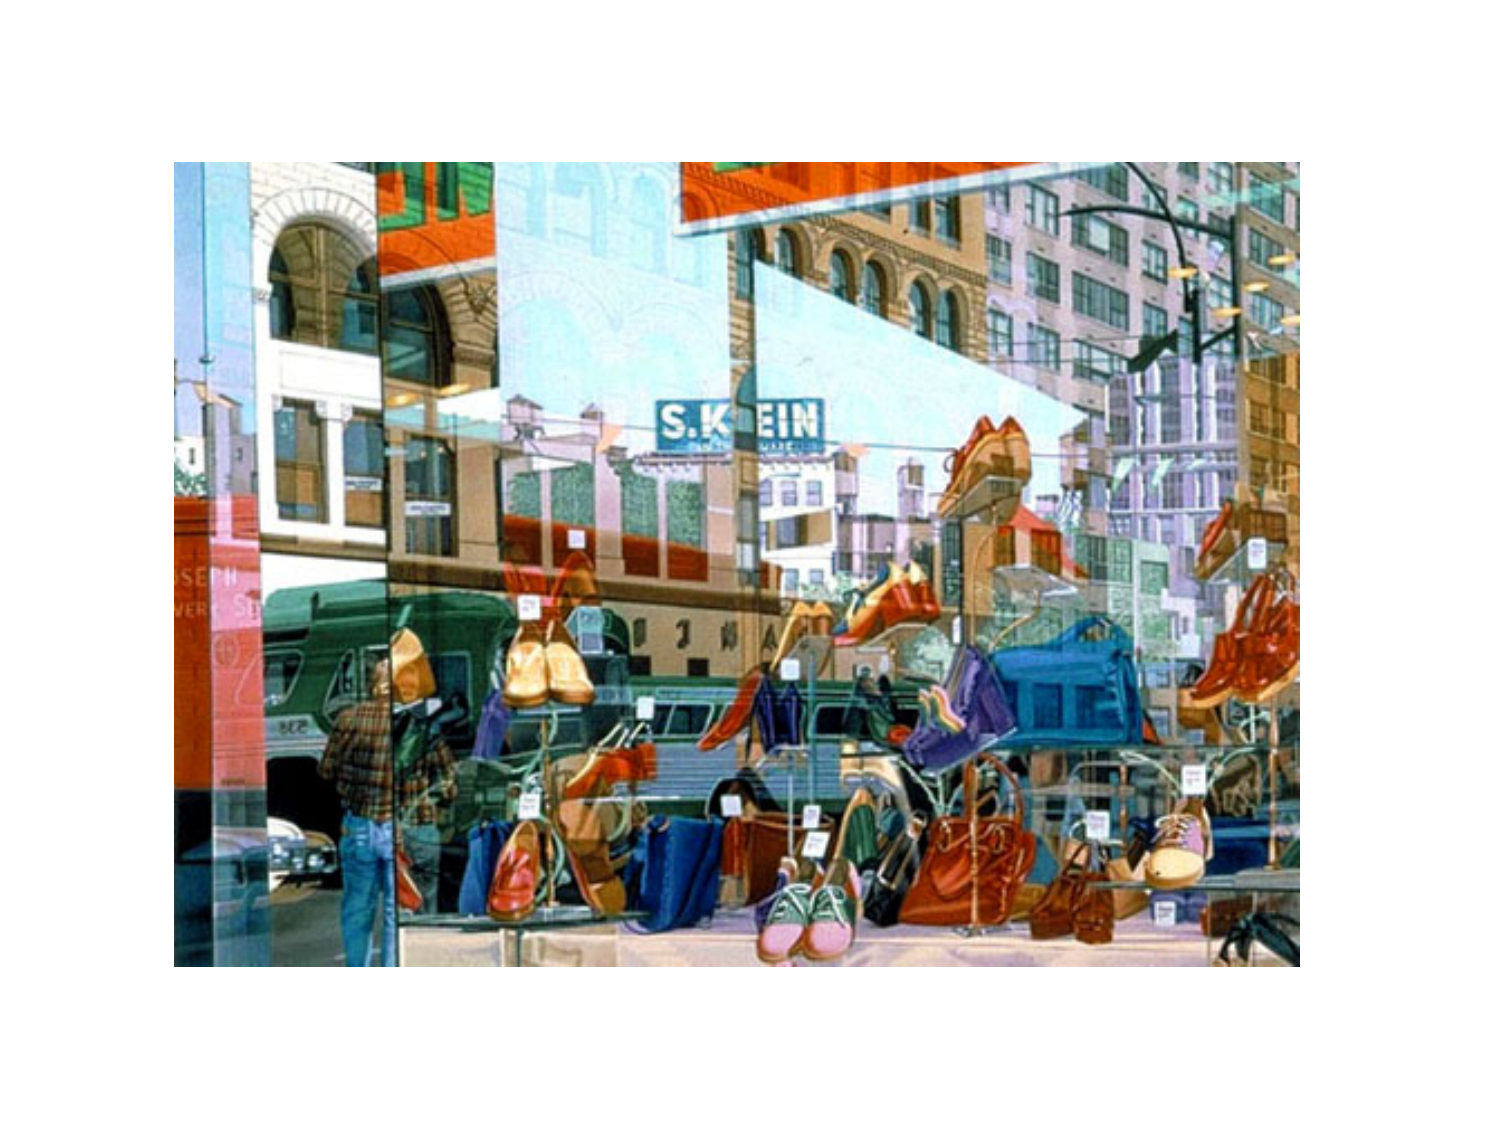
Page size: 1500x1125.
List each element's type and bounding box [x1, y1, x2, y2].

picture [174, 162, 1301, 967]
